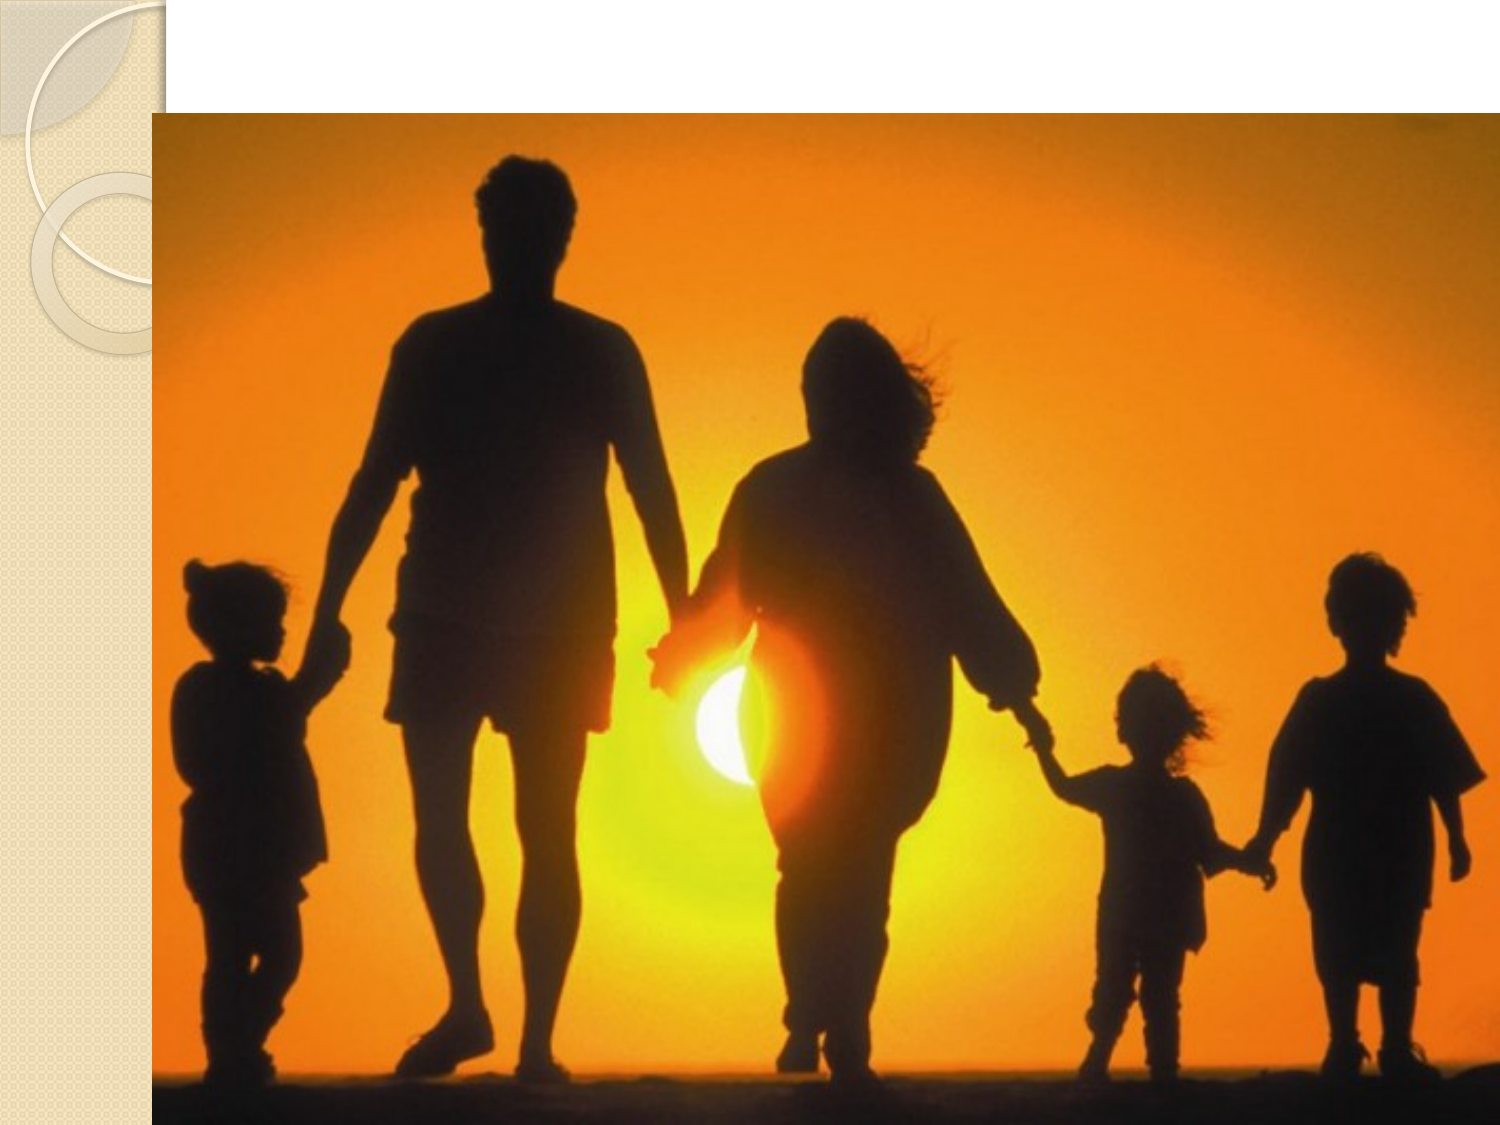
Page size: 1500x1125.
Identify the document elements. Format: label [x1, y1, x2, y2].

picture [152, 113, 1500, 1125]
